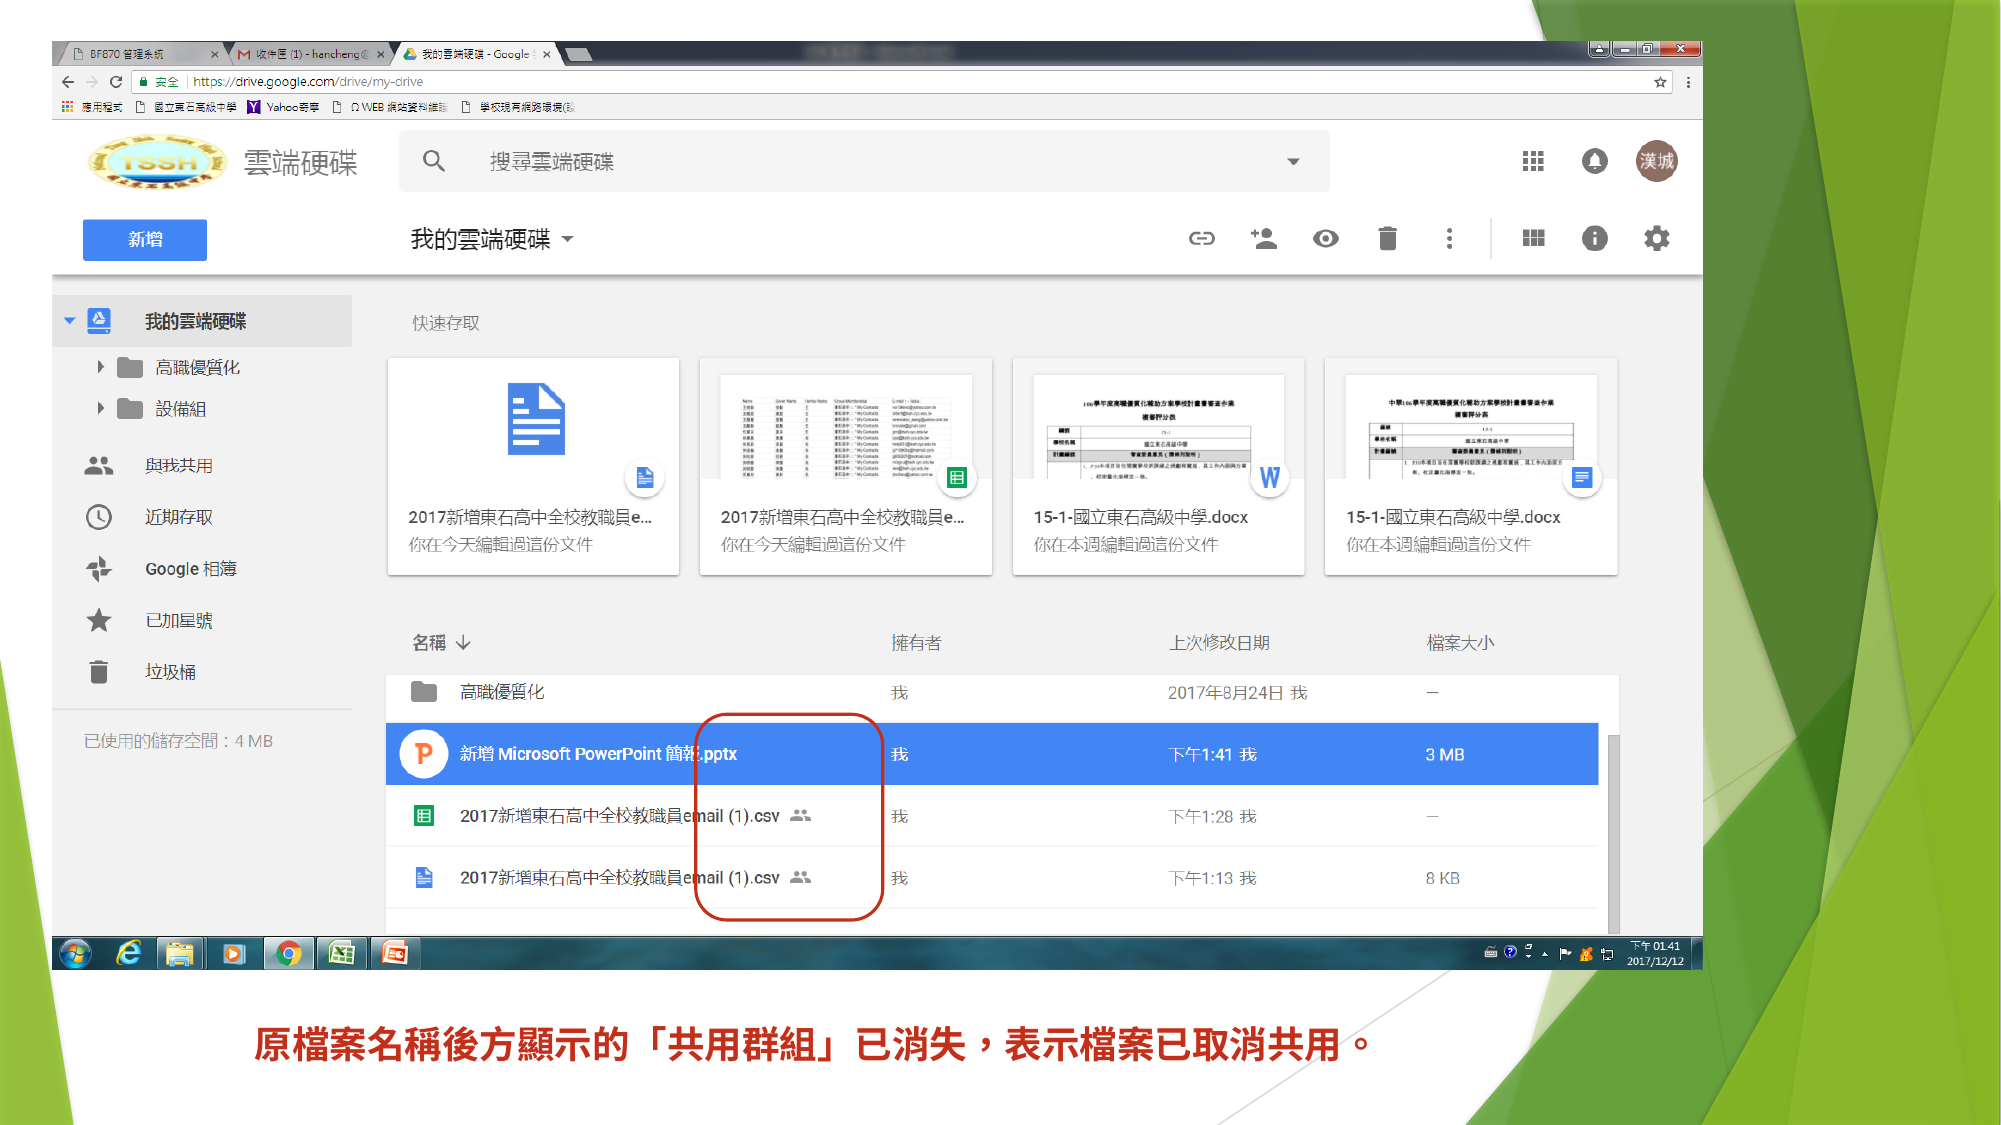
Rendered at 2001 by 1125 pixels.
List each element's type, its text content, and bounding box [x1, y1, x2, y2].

text_box 原檔案名稱後方顯示的「共用群組」已消失，表示檔案已取消共用。 [239, 1013, 1423, 1074]
picture [52, 40, 1704, 970]
